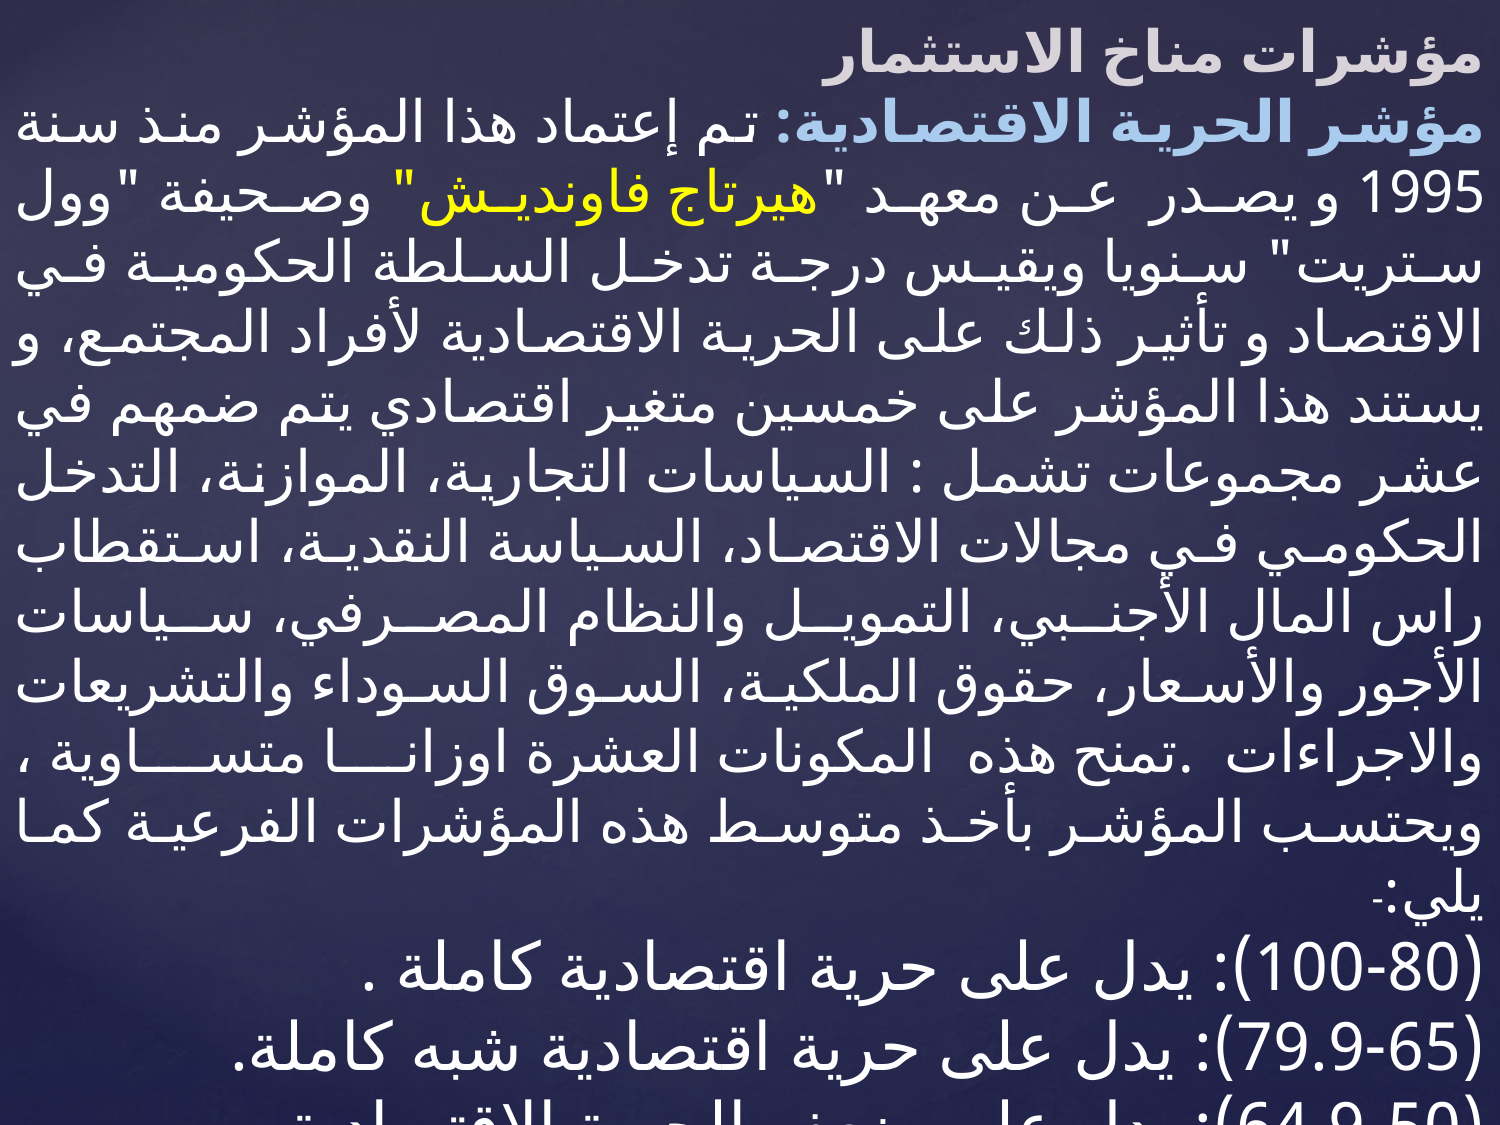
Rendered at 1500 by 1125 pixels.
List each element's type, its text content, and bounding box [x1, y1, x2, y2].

text_box مؤشرات مناخ الاستثمار مؤشر الحرية الاقتصادية: تم إعتماد هذا المؤشر منذ سنة 1995 و يصدر عن معهد "هيرتاج فاونديش" وصحيفة "وول ستريت" سنويا ويقيس درجة تدخل السلطة الحكومية في الاقتصاد و تأثير ذلك على الحرية الاقتصادية لأفراد المجتمع، و يستند هذا المؤشر على خمسين متغير اقتصادي يتم ضمهم في عشر مجموعات تشمل : السياسات التجارية، الموازنة، التدخل الحكومي في مجالات الاقتصاد، السياسة النقدية، استقطاب راس المال الأجنبي، التمويل والنظام المصرفي، سياسات الأجور والأسعار، حقوق الملكية، السوق السوداء والتشريعات والاجراءات .تمنح هذه المكونات العشرة اوزانا متساوية ، ويحتسب المؤشر بأخذ متوسط هذه المؤشرات الفرعية كما يلي:- (100-80): يدل على حرية اقتصادية كاملة . (79.9-65): يدل على حرية اقتصادية شبه كاملة. (64.9-50): يدل على ضعف الحرية الاقتصادية. (49.9-0): يدل على انعدام الحرية الاقتصادية. . [0, 6, 1500, 1125]
